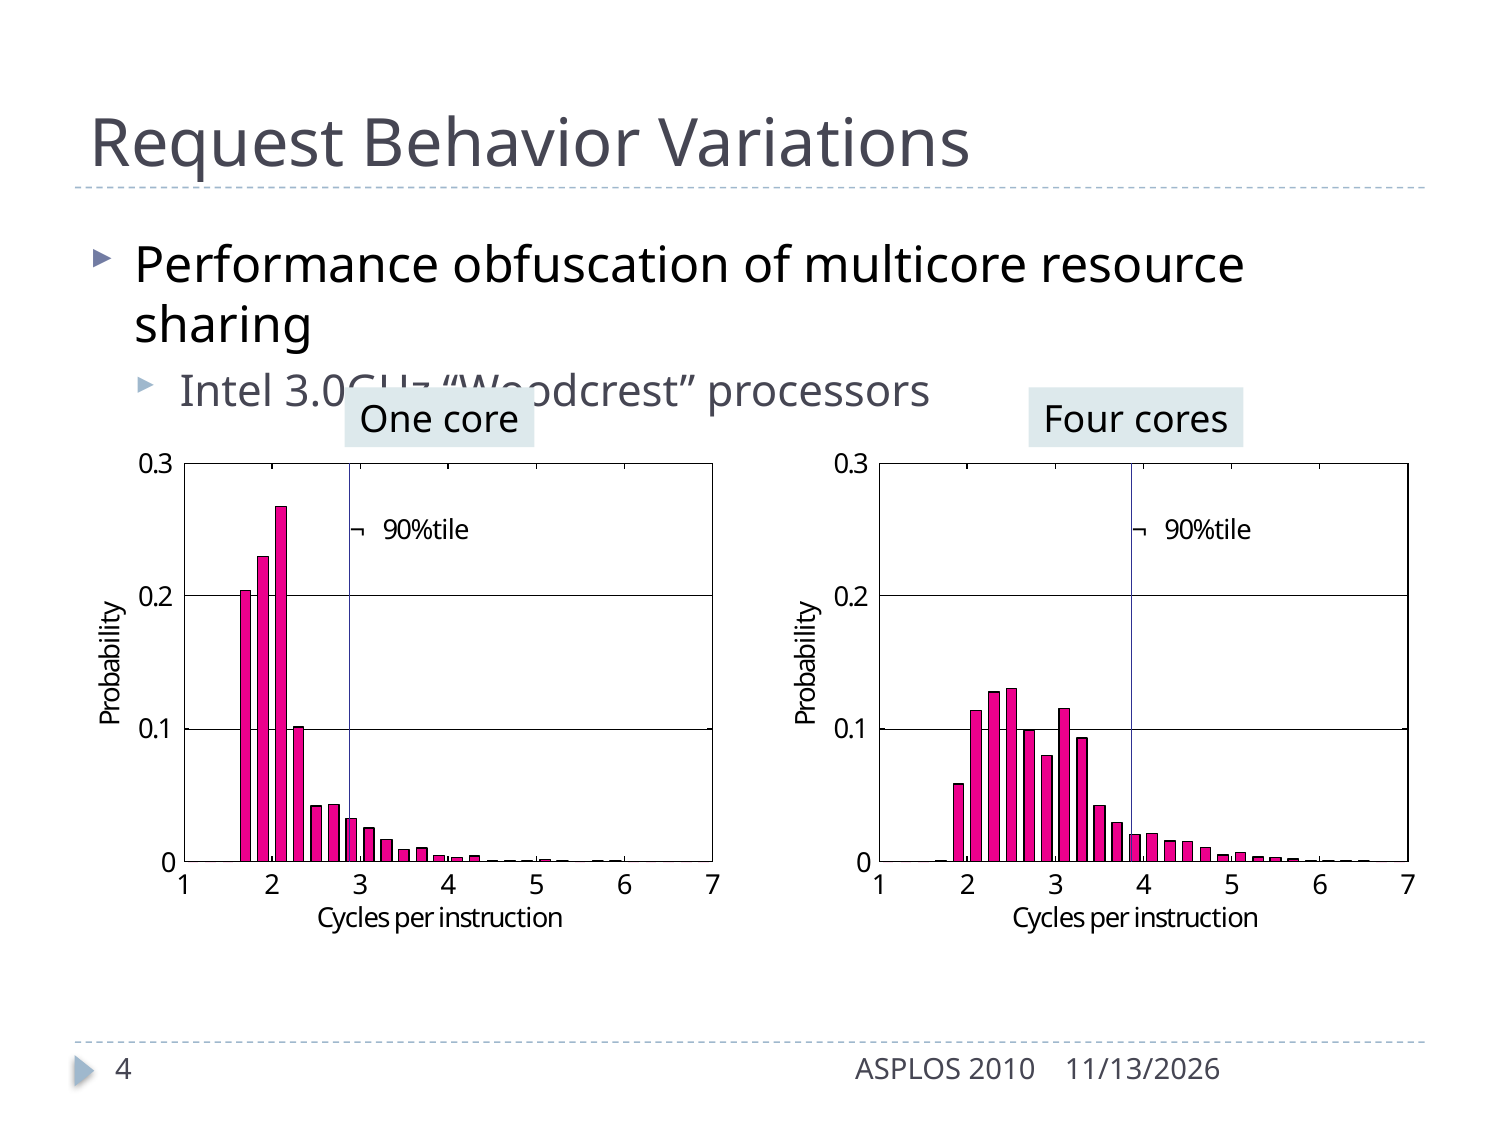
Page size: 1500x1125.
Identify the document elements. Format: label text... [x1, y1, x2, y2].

text_box Four cores [1028, 387, 1244, 399]
title Request Behavior Variations [75, 24, 1425, 188]
list Performance obfuscation of multicore resource sharing Intel 3.0GHz “Woodcrest” processors [75, 224, 1425, 1010]
text_box One core [344, 387, 535, 399]
slide_number 4 [100, 1042, 426, 1103]
picture [87, 399, 1427, 941]
footer ASPLOS 2010 [475, 1042, 1051, 1103]
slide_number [1051, 1042, 1426, 1103]
